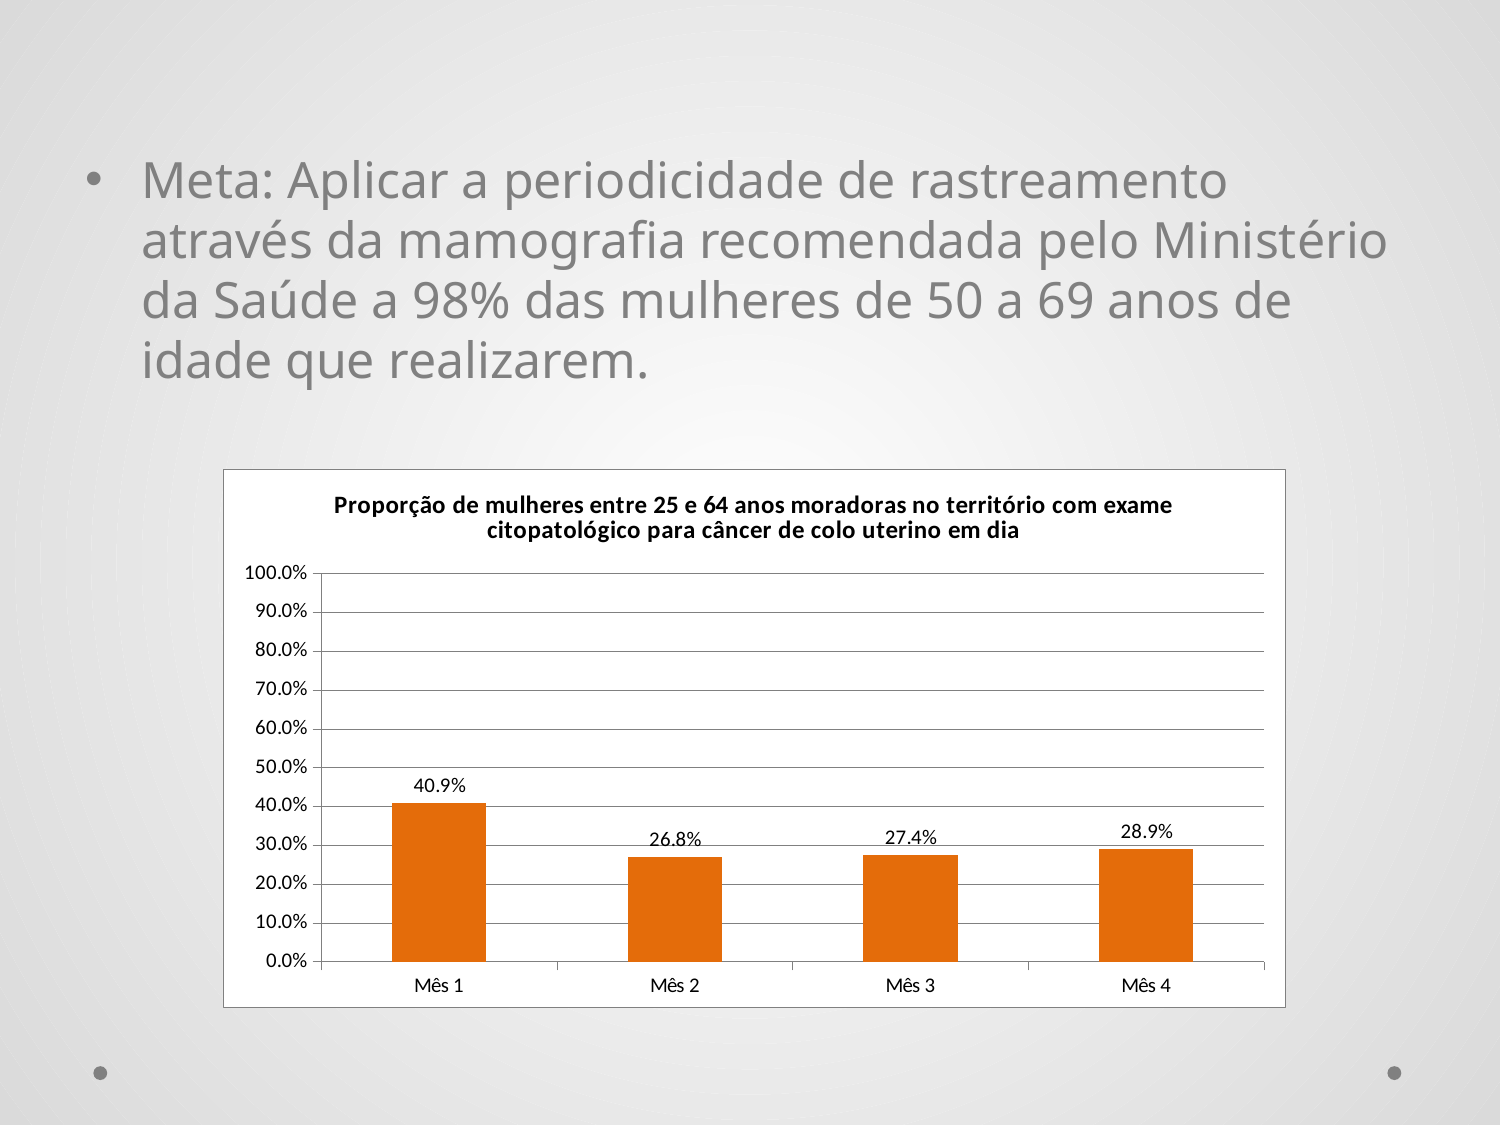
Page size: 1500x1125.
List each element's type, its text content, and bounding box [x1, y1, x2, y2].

chart [222, 468, 1286, 1008]
list Meta: Aplicar a periodicidade de rastreamento através da mamografia recomendada pelo Ministério da Saúde a 98% das mulheres de 50 a 69 anos de idade que realizarem. [70, 140, 1421, 1005]
